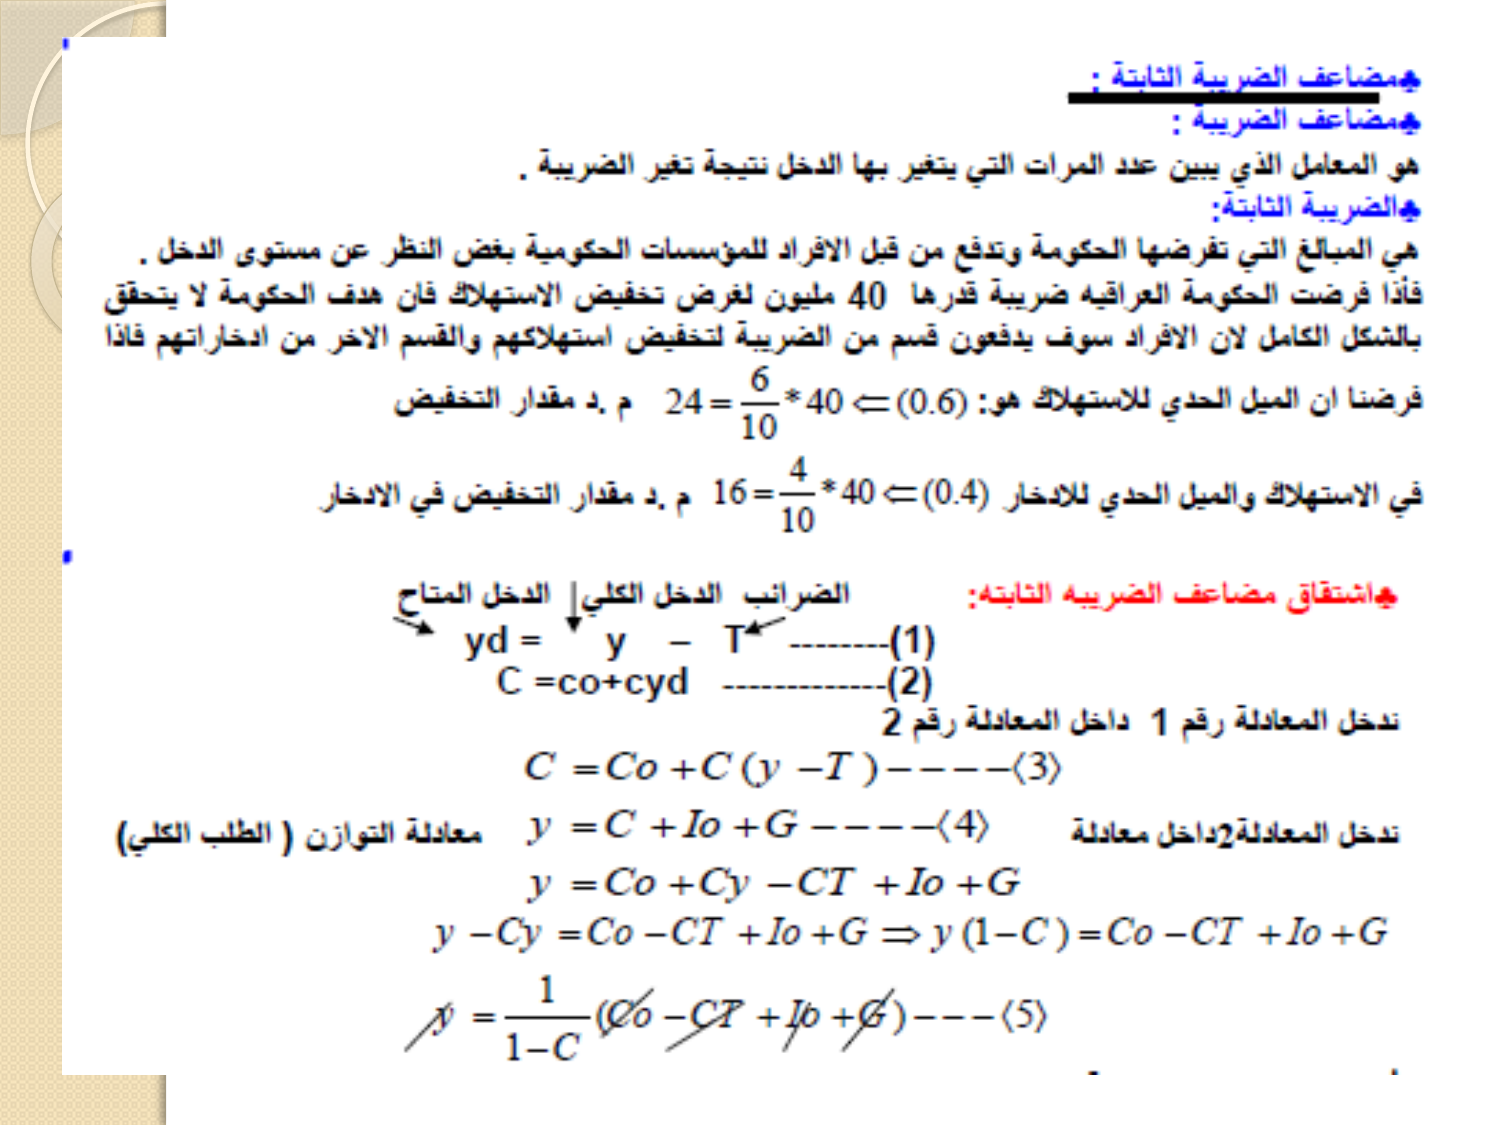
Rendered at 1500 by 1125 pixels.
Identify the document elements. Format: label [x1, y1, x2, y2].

list [62, 37, 1438, 551]
picture [62, 549, 1413, 1076]
